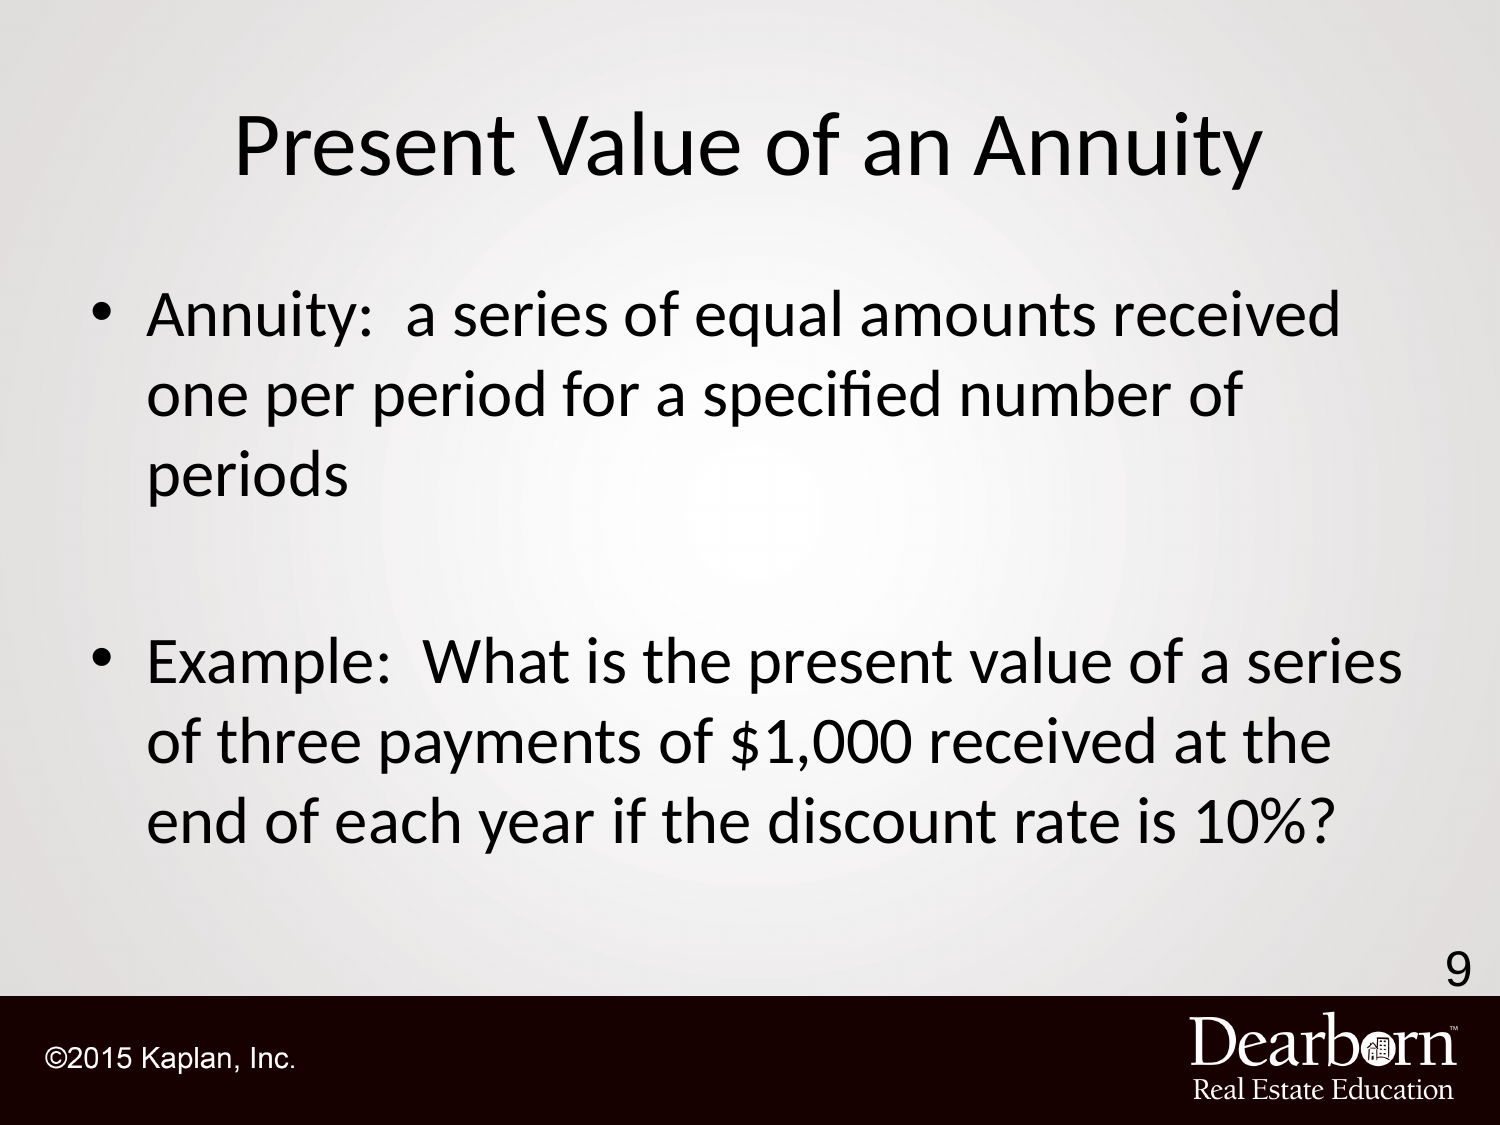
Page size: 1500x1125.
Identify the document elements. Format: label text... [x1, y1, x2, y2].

title Present Value of an Annuity [74, 44, 1426, 233]
picture [0, 0, 1500, 1125]
slide_number 9 [1137, 929, 1488, 996]
list Annuity: a series of equal amounts received one per period for a specified number of periods Example: What is the present value of a series of three payments of $1,000 received at the end of each year if the discount rate is 10%? [74, 262, 1426, 988]
